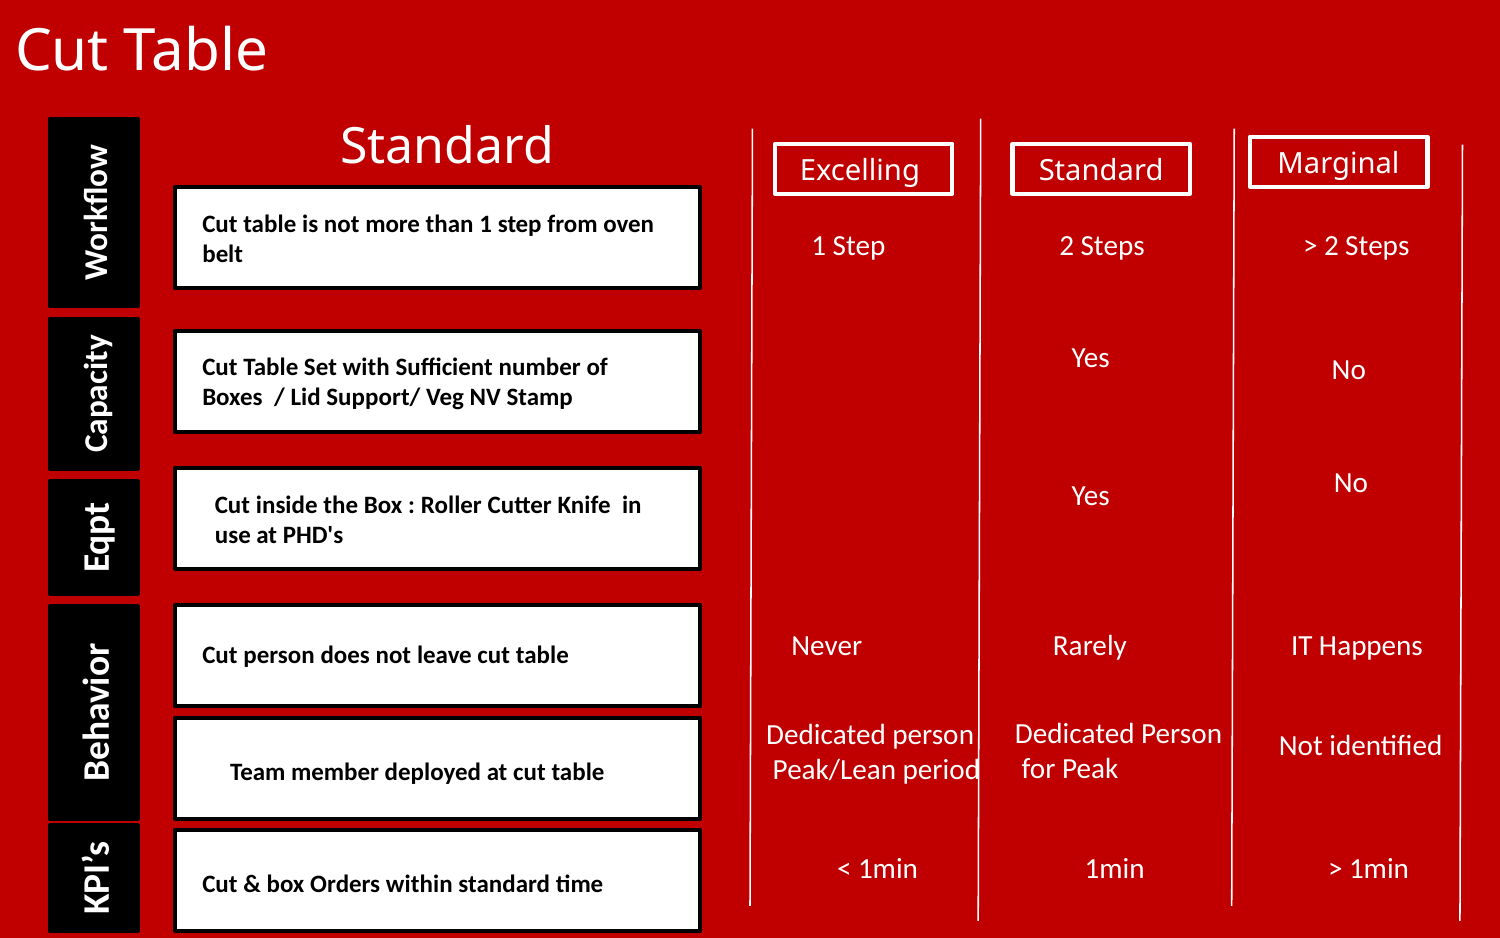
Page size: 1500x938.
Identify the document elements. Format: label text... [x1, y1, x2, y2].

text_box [174, 830, 701, 932]
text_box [174, 467, 701, 569]
text_box [173, 329, 702, 434]
text_box KPI’s [48, 823, 140, 933]
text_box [174, 186, 701, 307]
text_box Standard [325, 106, 569, 181]
text_box Workflow [48, 117, 140, 308]
text_box Eqpt [48, 479, 140, 596]
text_box Cut person does not leave cut table [187, 631, 700, 676]
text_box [174, 717, 701, 819]
text_box [173, 603, 702, 708]
text_box Capacity [48, 317, 140, 471]
text_box [140, 693, 550, 740]
text_box Cut Table Set with Sufficient number of Boxes / Lid Support/ Veg NV Stamp [187, 342, 675, 448]
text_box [749, 118, 1463, 921]
text_box Behavior [48, 604, 140, 821]
title Cut Table [0, 0, 1350, 94]
